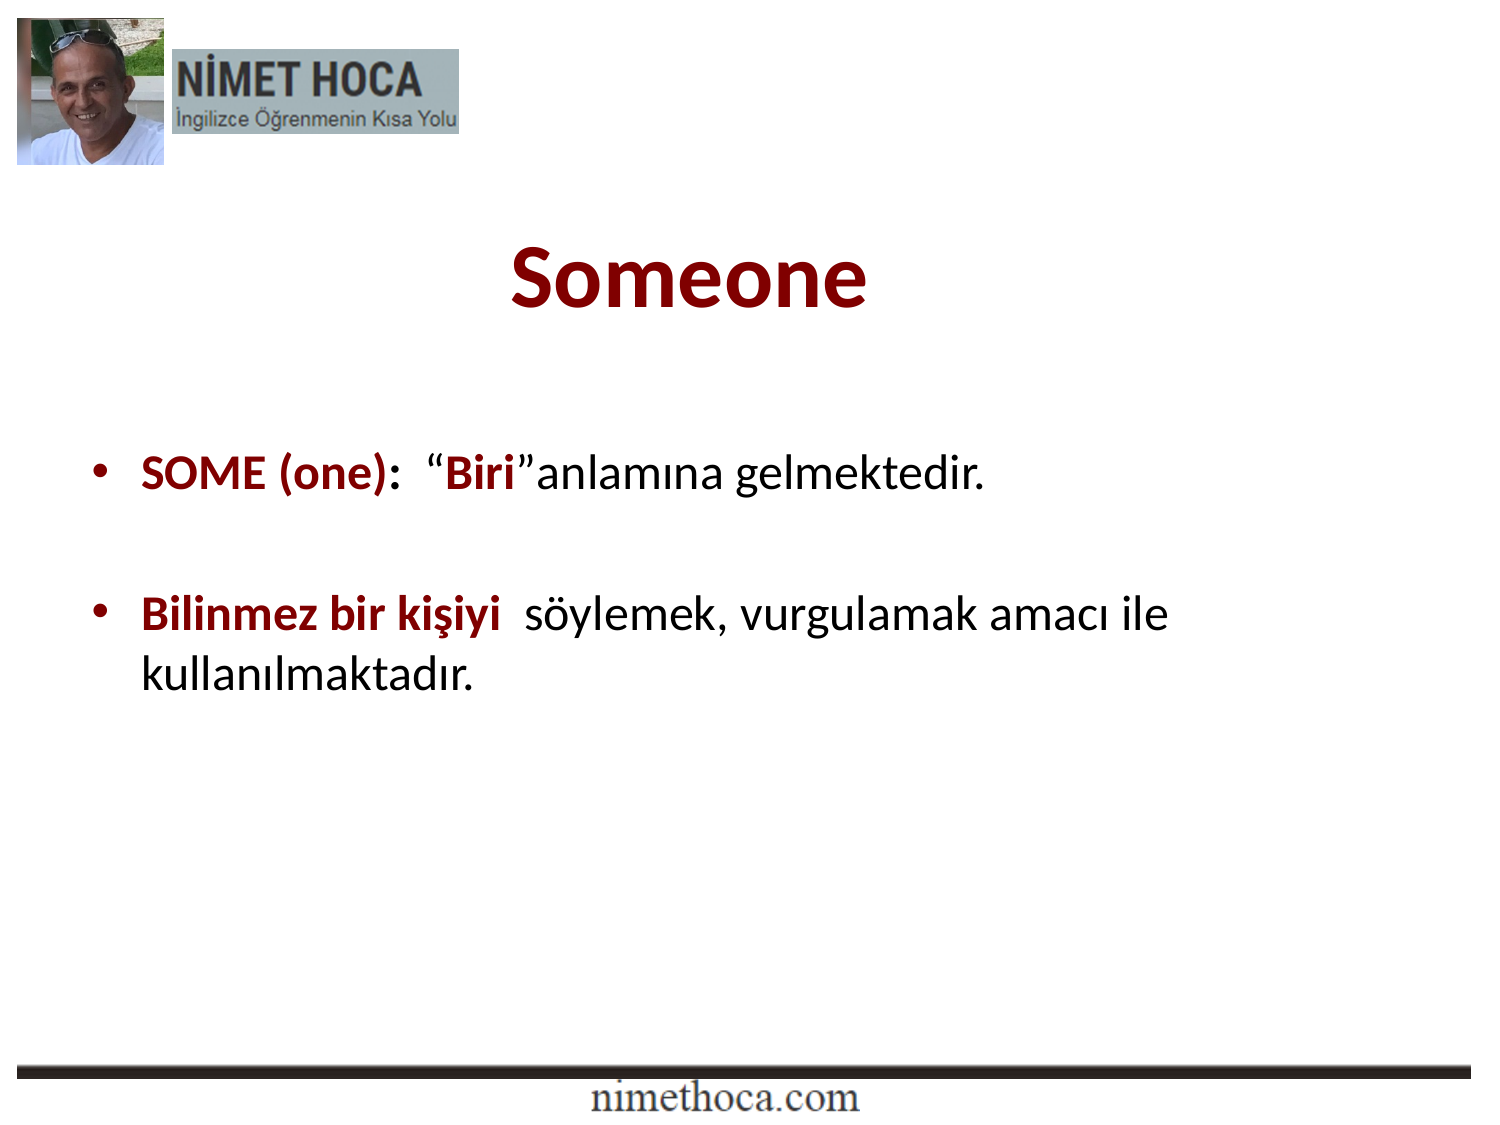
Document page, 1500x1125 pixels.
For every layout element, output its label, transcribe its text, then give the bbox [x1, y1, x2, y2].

picture [172, 49, 459, 134]
list SOME (one): “Biri”anlamına gelmektedir. Bilinmez bir kişiyi söylemek, vurgulamak amacı ile kullanılmaktadır. [76, 432, 1327, 709]
title Someone [64, 208, 1315, 396]
picture [17, 18, 164, 165]
